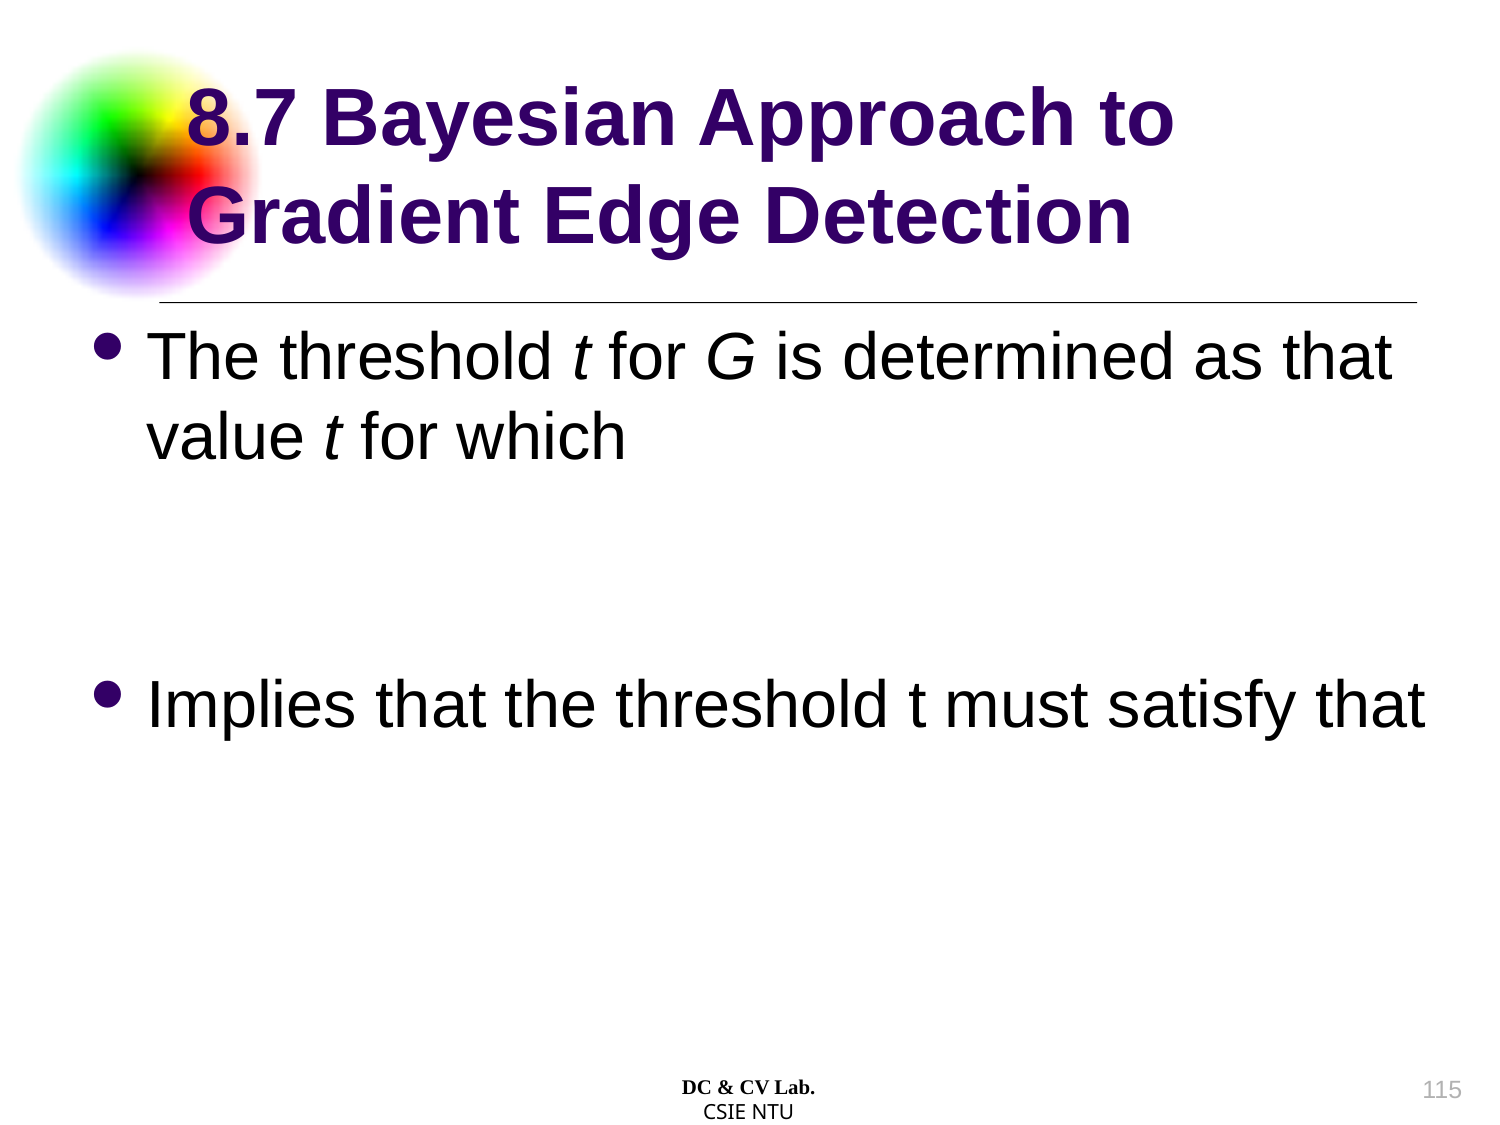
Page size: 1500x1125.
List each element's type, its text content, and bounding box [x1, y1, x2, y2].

footer DC & CV Lab. CSIE NTU [511, 1066, 987, 1125]
picture [0, 42, 272, 318]
slide_number 114 [1139, 1058, 1478, 1119]
title 8.7 Bayesian Approach to Gradient Edge Detection [171, 54, 1500, 268]
